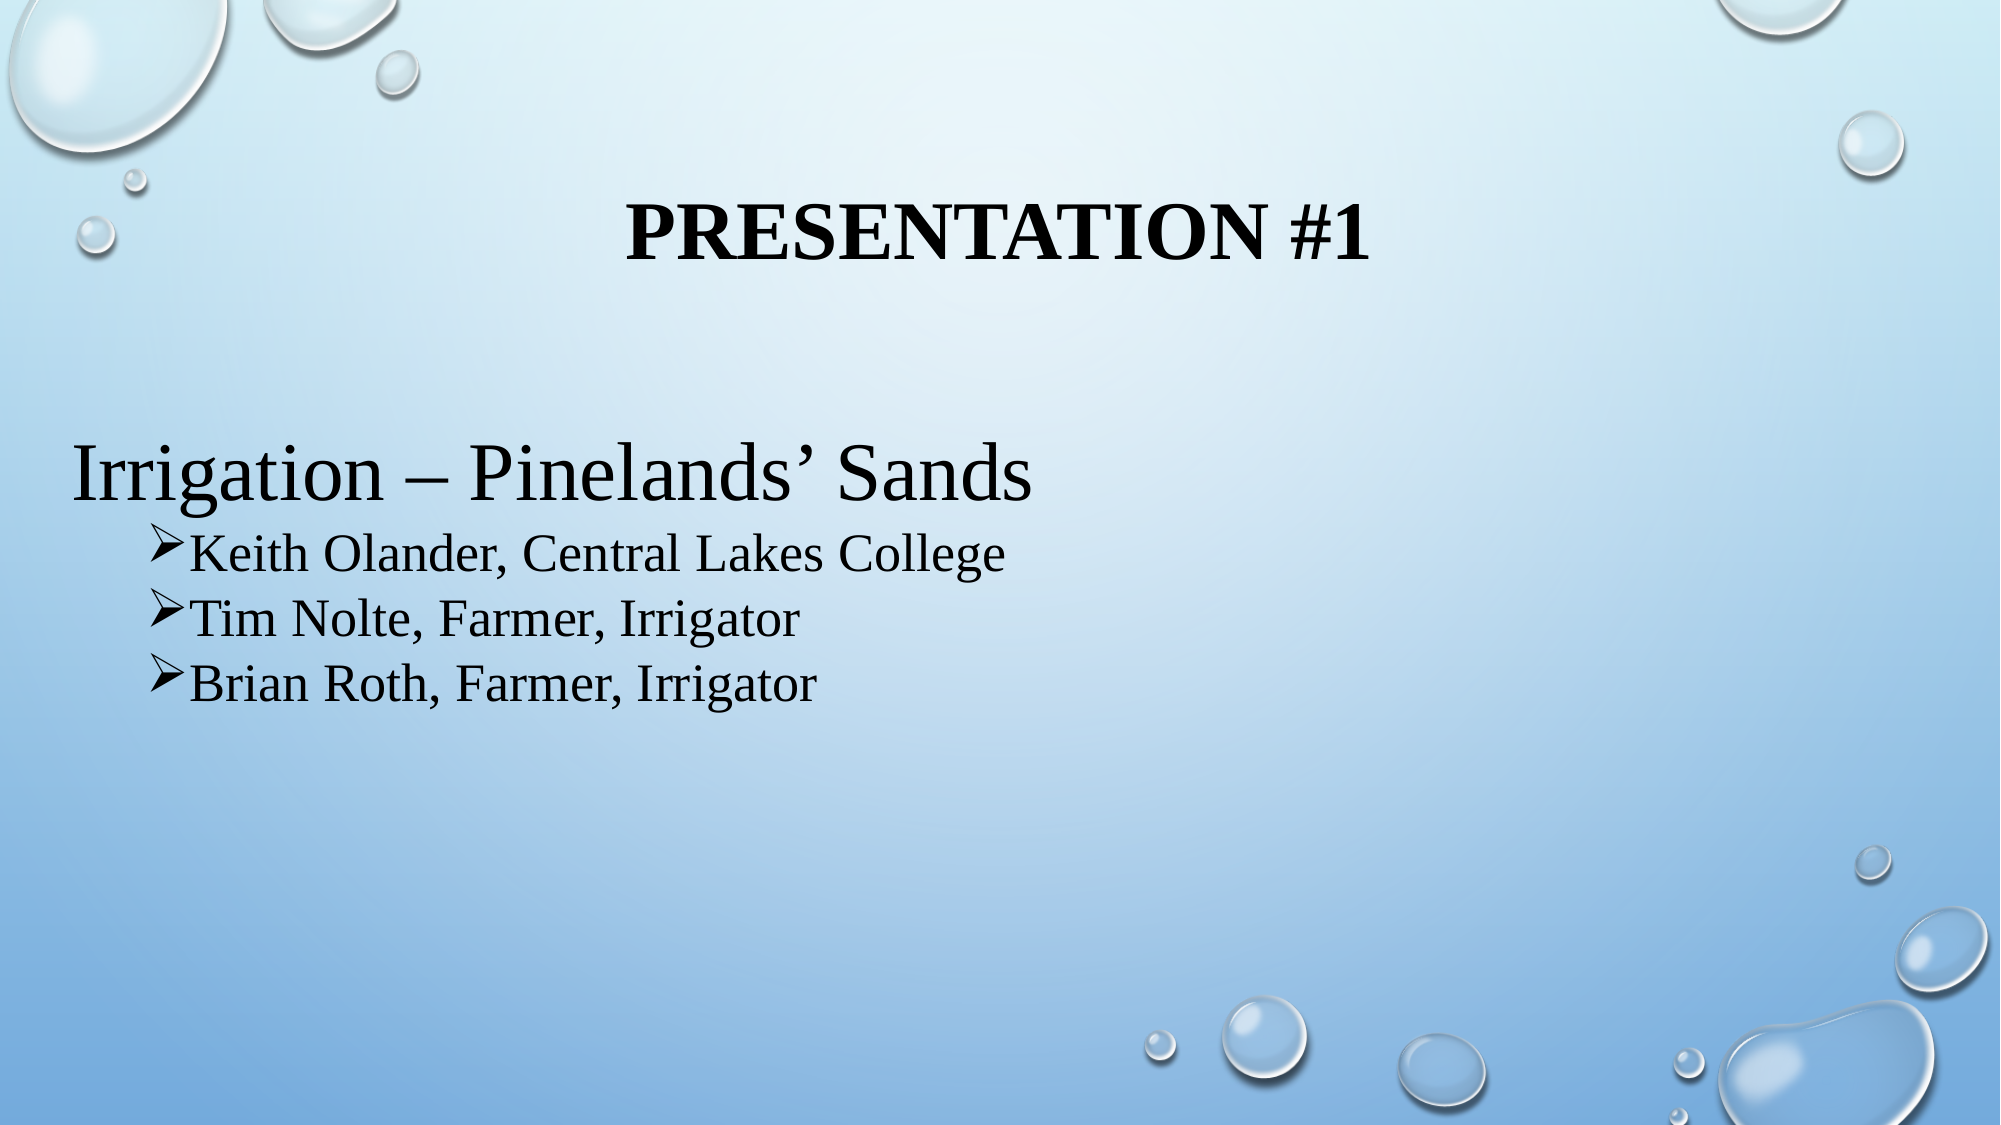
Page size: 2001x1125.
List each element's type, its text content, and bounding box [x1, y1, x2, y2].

title Presentation #1 [149, 101, 1851, 364]
picture [0, 0, 2000, 1125]
list Irrigation – Pinelands’ Sands Keith Olander, Central Lakes College Tim Nolte, Farmer, Irrigator Brian Roth, Farmer, Irrigator [56, 389, 1934, 950]
